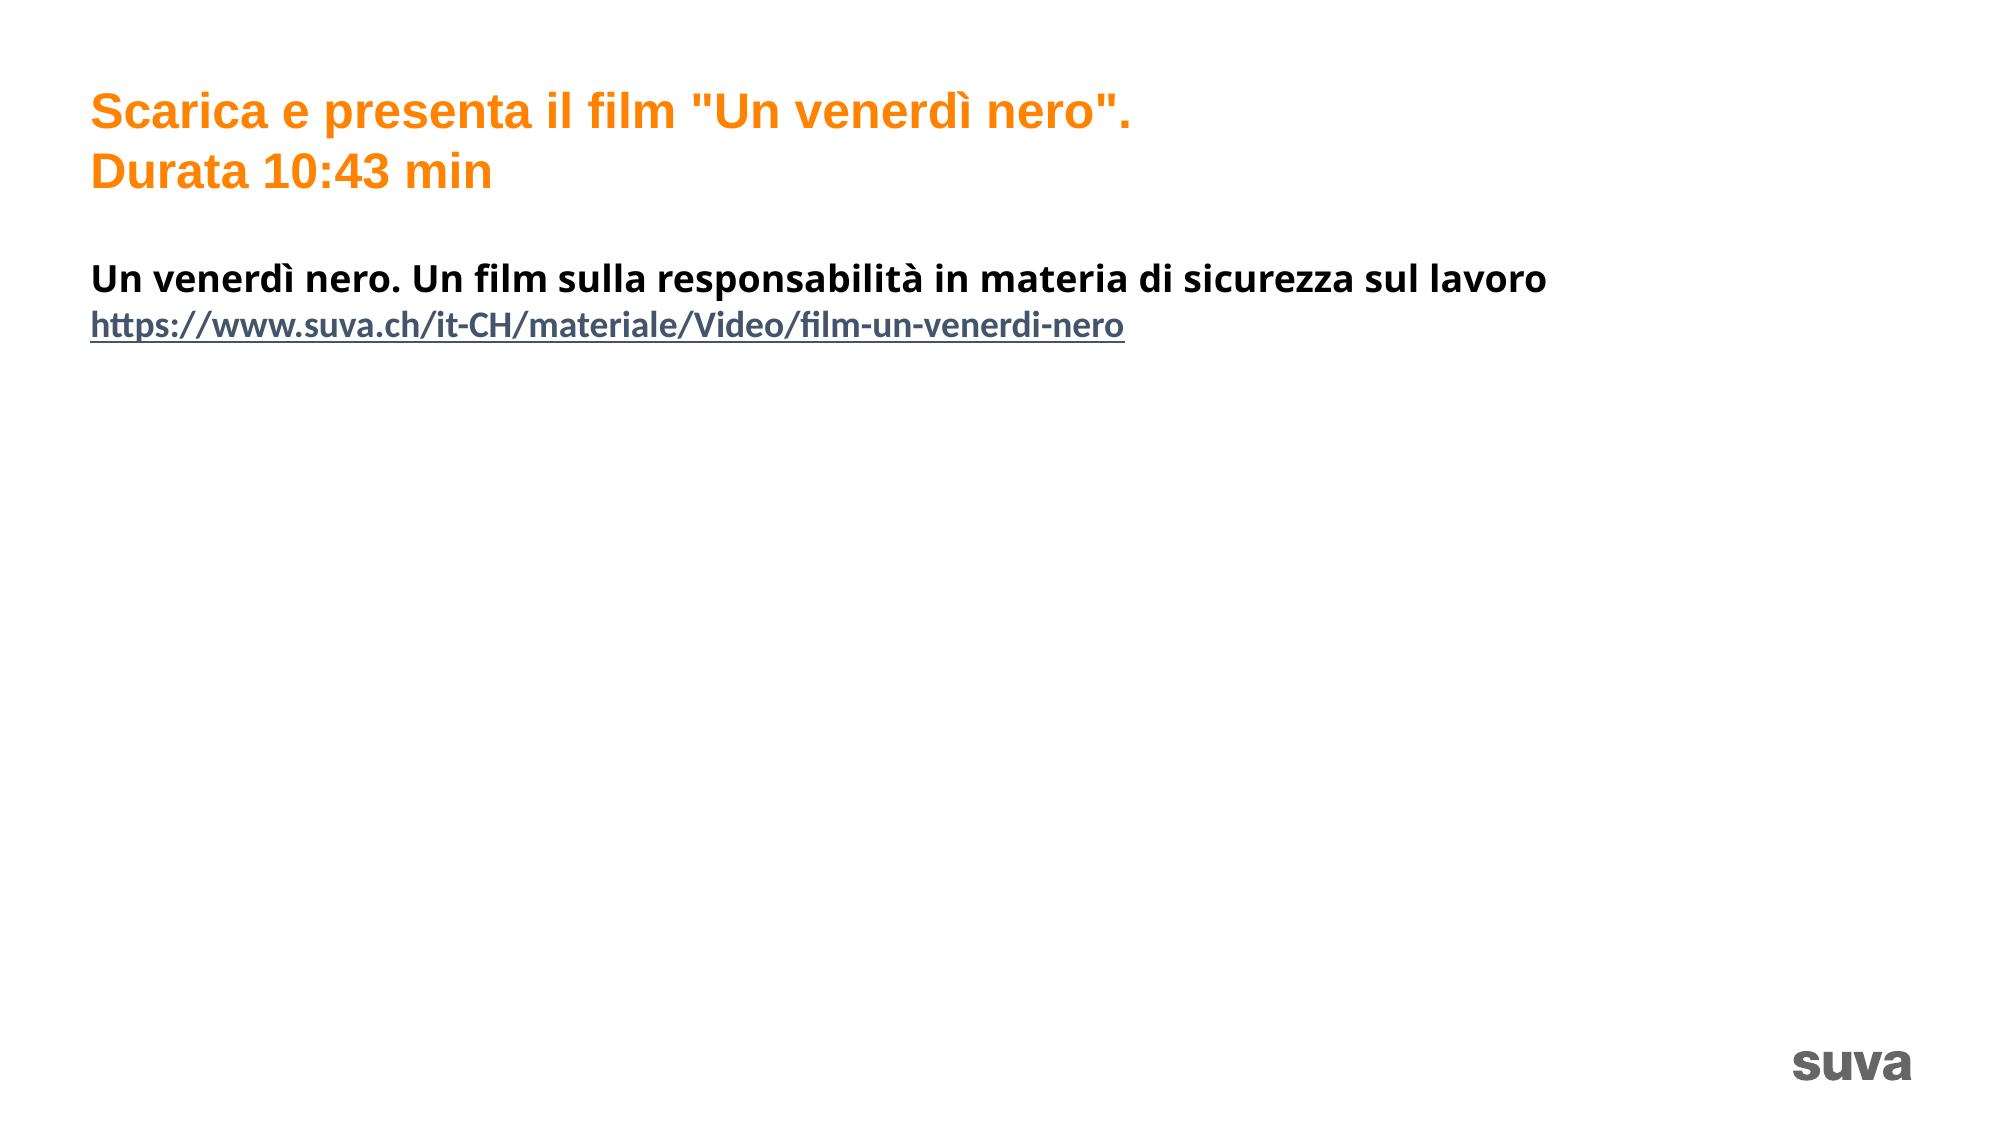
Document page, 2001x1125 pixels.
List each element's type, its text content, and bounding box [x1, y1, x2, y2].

title Scarica e presenta il film "Un venerdì nero". Durata 10:43 min [90, 78, 1910, 220]
list Un venerdì nero. Un film sulla responsabilità in materia di sicurezza sul lavoro https://www.suva.ch/it-CH/materiale/Video/film-un-venerdi-nero [90, 255, 1910, 1012]
